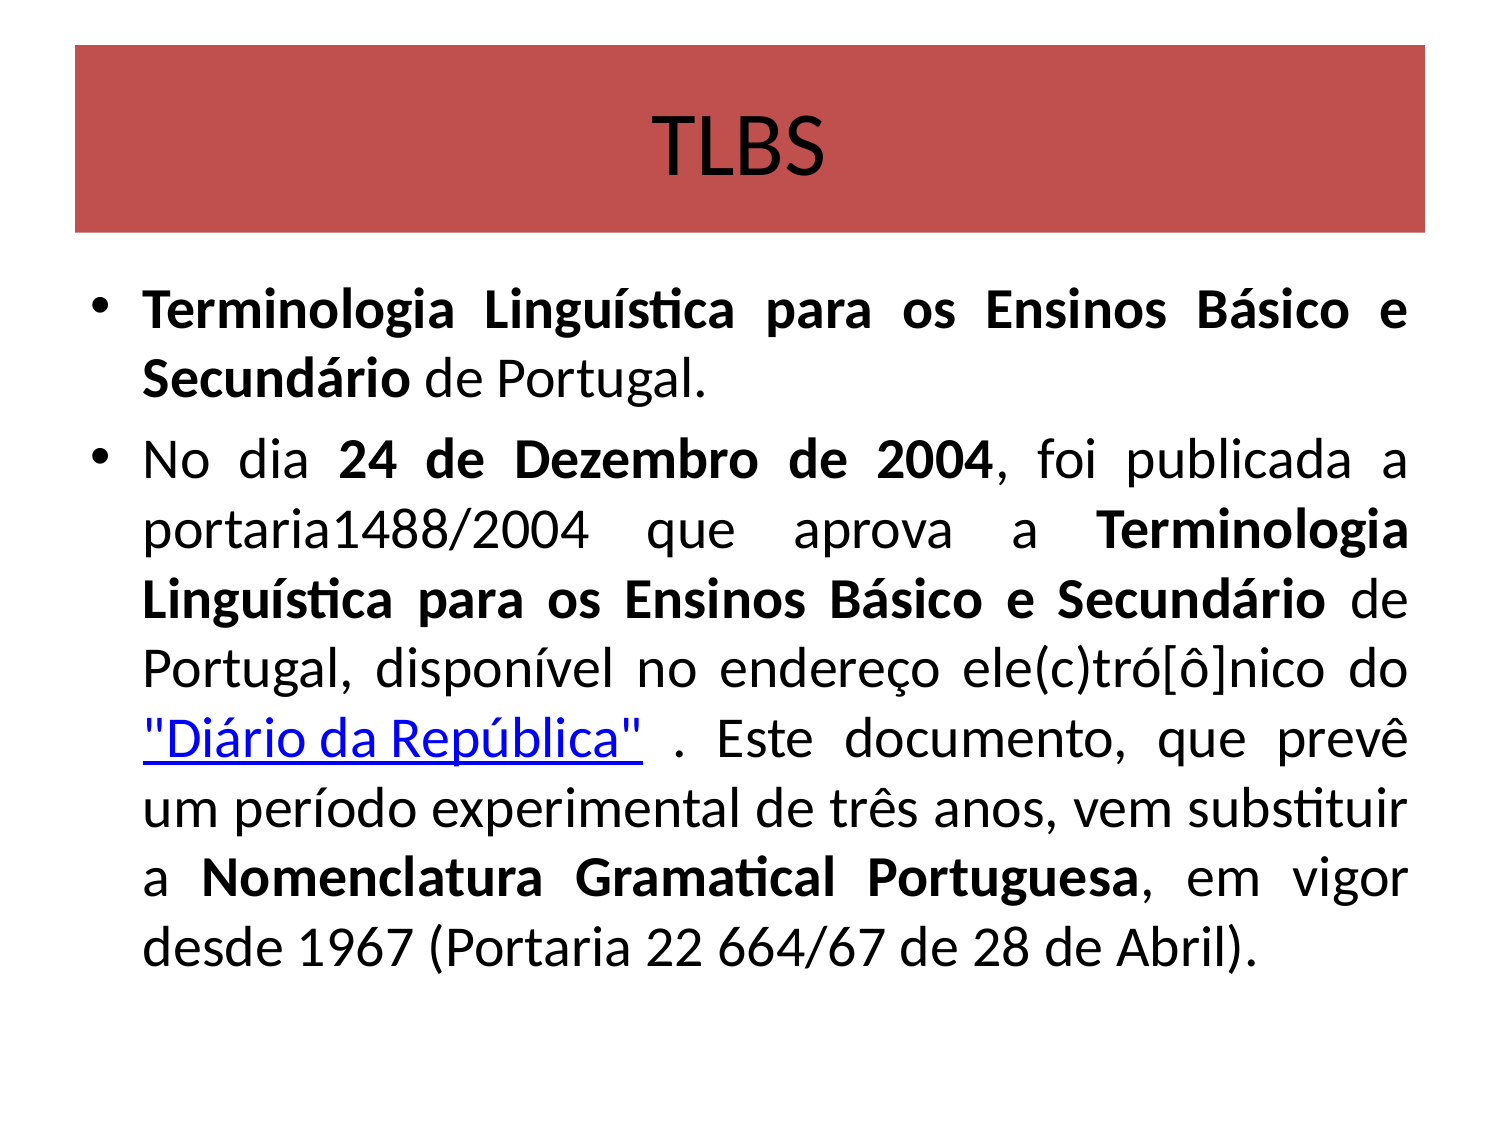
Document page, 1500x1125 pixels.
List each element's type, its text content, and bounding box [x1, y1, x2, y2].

list Terminologia Linguística para os Ensinos Básico e Secundário de Portugal. No dia 24 de Dezembro de 2004, foi publicada a portaria1488/2004 que aprova a Terminologia Linguística para os Ensinos Básico e Secundário de Portugal, disponível no endereço ele(c)tró[ô]nico do "Diário da República" . Este documento, que prevê um período experimental de três anos, vem substituir a Nomenclatura Gramatical Portuguesa, em vigor desde 1967 (Portaria 22 664/67 de 28 de Abril). [75, 262, 1425, 1005]
title TLBS [75, 45, 1425, 233]
